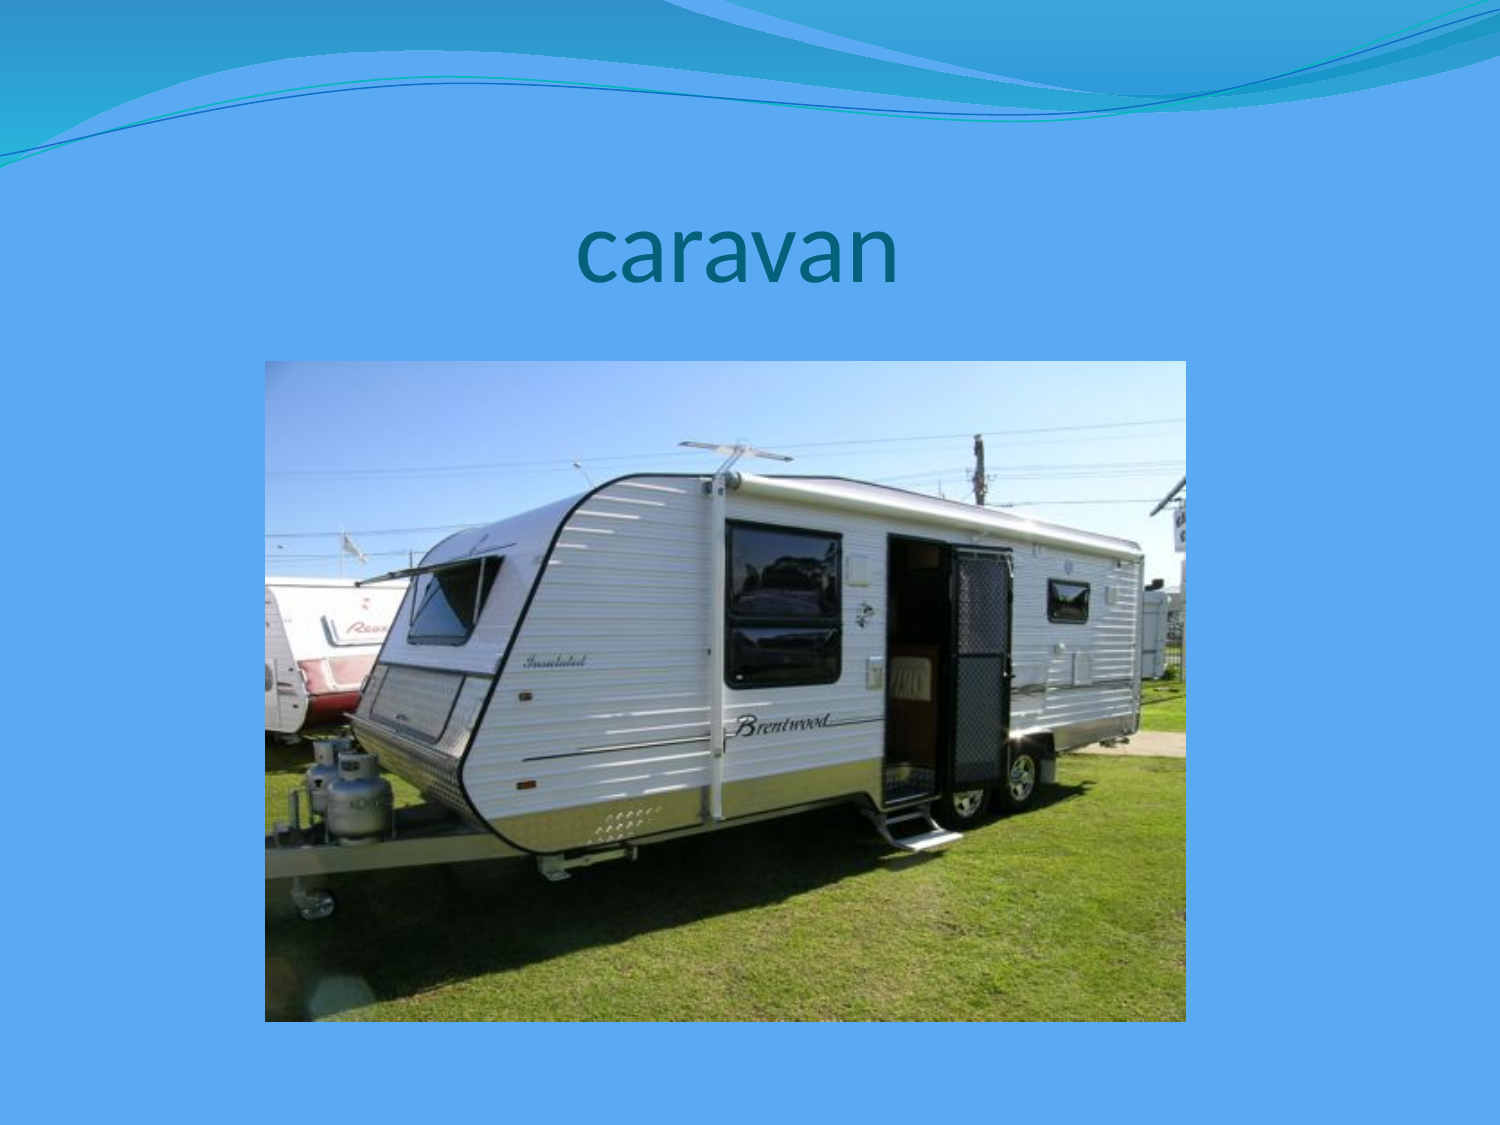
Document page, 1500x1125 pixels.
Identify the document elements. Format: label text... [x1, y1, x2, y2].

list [265, 361, 1186, 1022]
title caravan [75, 115, 1425, 303]
